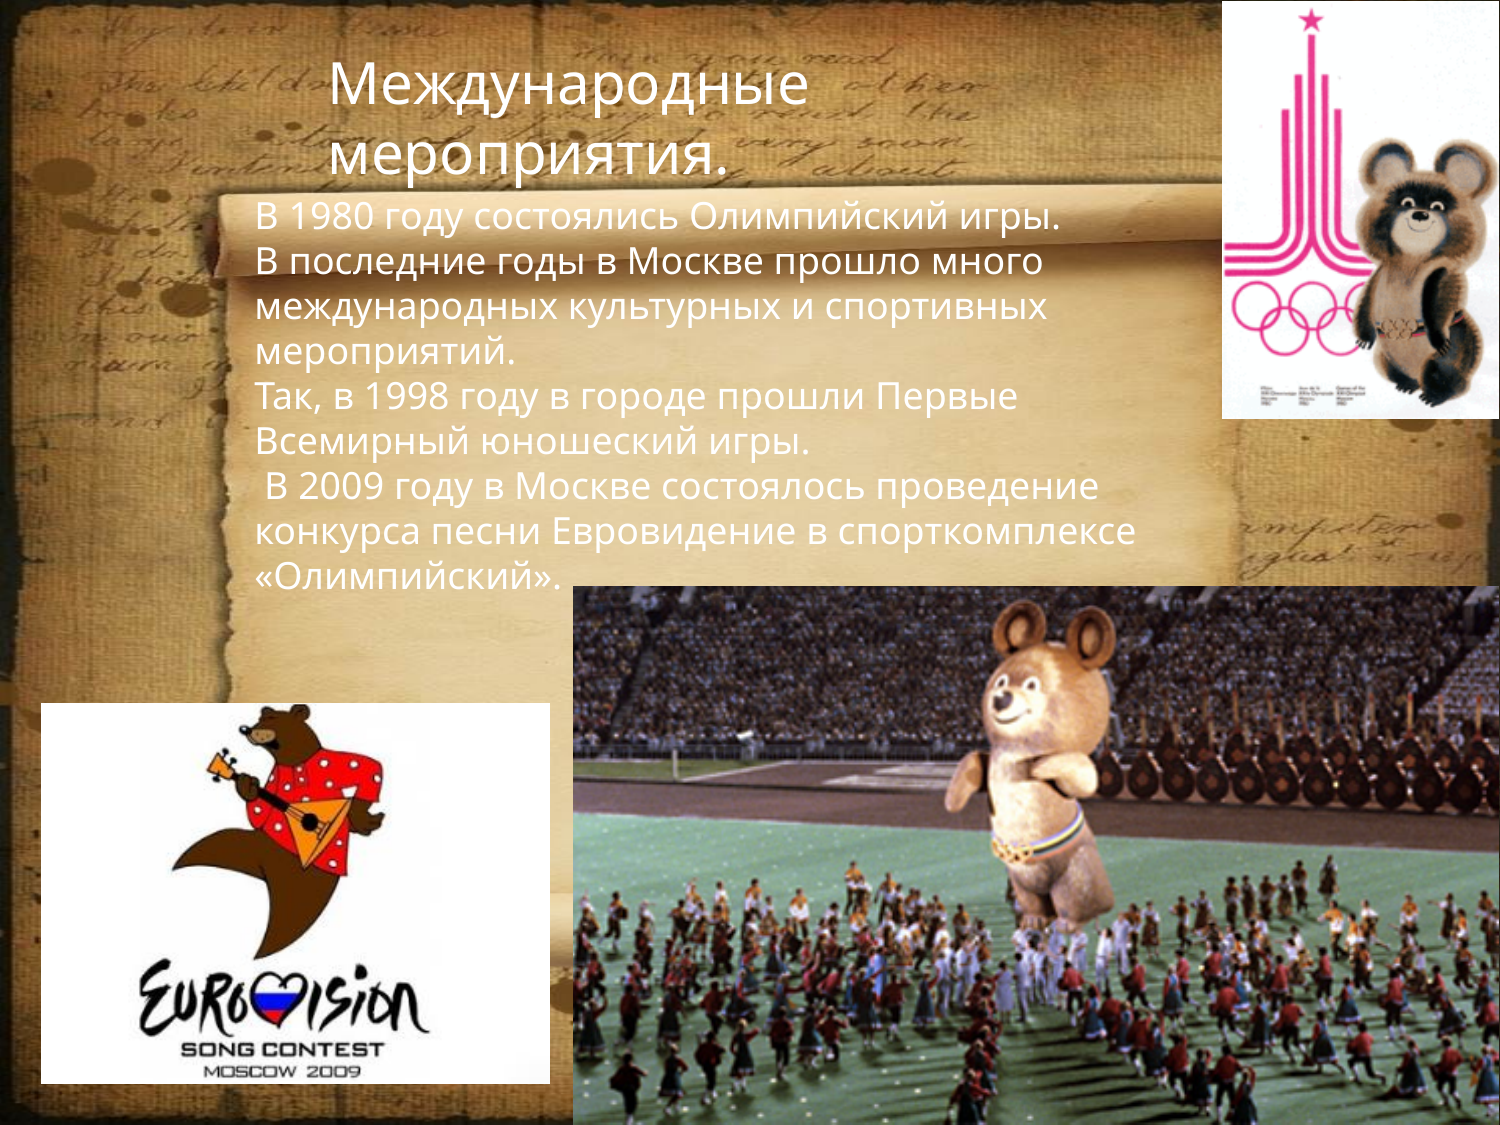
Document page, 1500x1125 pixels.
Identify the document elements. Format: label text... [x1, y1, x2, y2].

text_box В 1980 году состоялись Олимпийский игры. В последние годы в Москве прошло много международных культурных и спортивных мероприятий. Так, в 1998 году в городе прошли Первые Всемирный юношеский игры. В 2009 году в Москве состоялось проведение конкурса песни Евровидение в спорткомплексе «Олимпийский». [239, 184, 1223, 605]
text_box Международные мероприятия. [312, 39, 1199, 184]
picture [0, 0, 1500, 1125]
